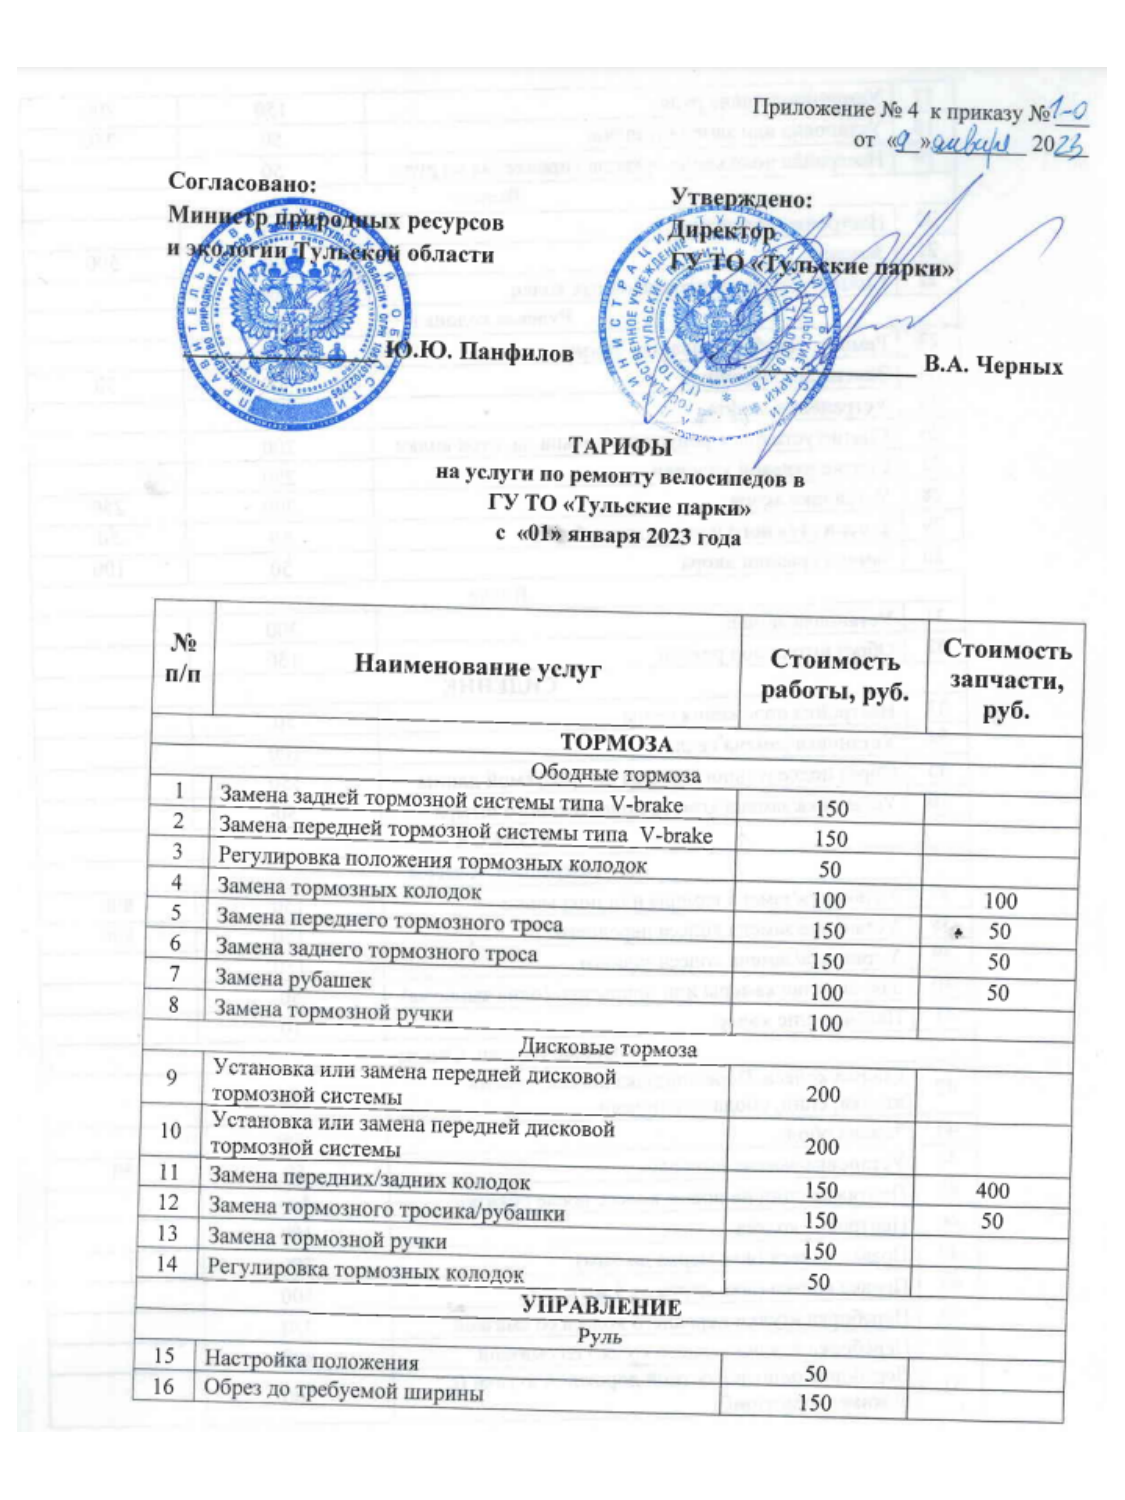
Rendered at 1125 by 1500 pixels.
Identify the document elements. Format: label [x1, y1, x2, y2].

picture [17, 67, 1108, 1433]
